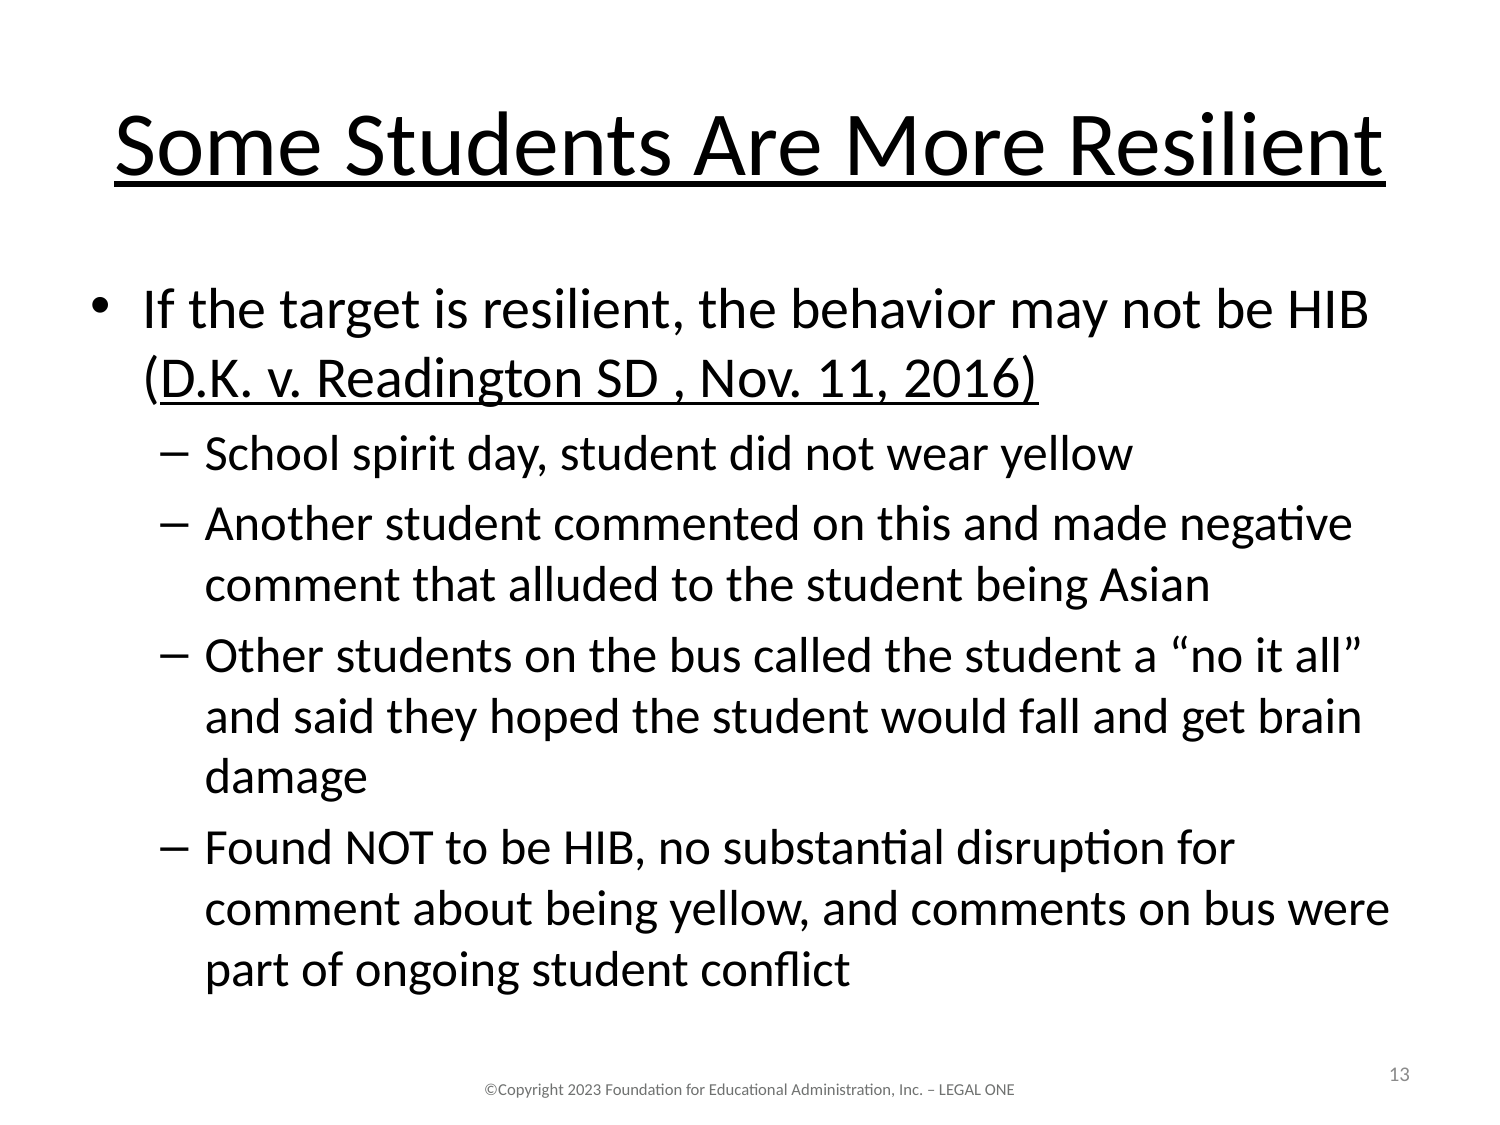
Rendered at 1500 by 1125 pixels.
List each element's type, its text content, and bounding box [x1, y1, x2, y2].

list If the target is resilient, the behavior may not be HIB (D.K. v. Readington SD , Nov. 11, 2016) School spirit day, student did not wear yellow Another student commented on this and made negative comment that alluded to the student being Asian Other students on the bus called the student a “no it all” and said they hoped the student would fall and get brain damage Found NOT to be HIB, no substantial disruption for comment about being yellow, and comments on bus were part of ongoing student conflict [75, 262, 1425, 1005]
slide_number 13 [1074, 1042, 1425, 1103]
title Some Students Are More Resilient [75, 45, 1425, 233]
